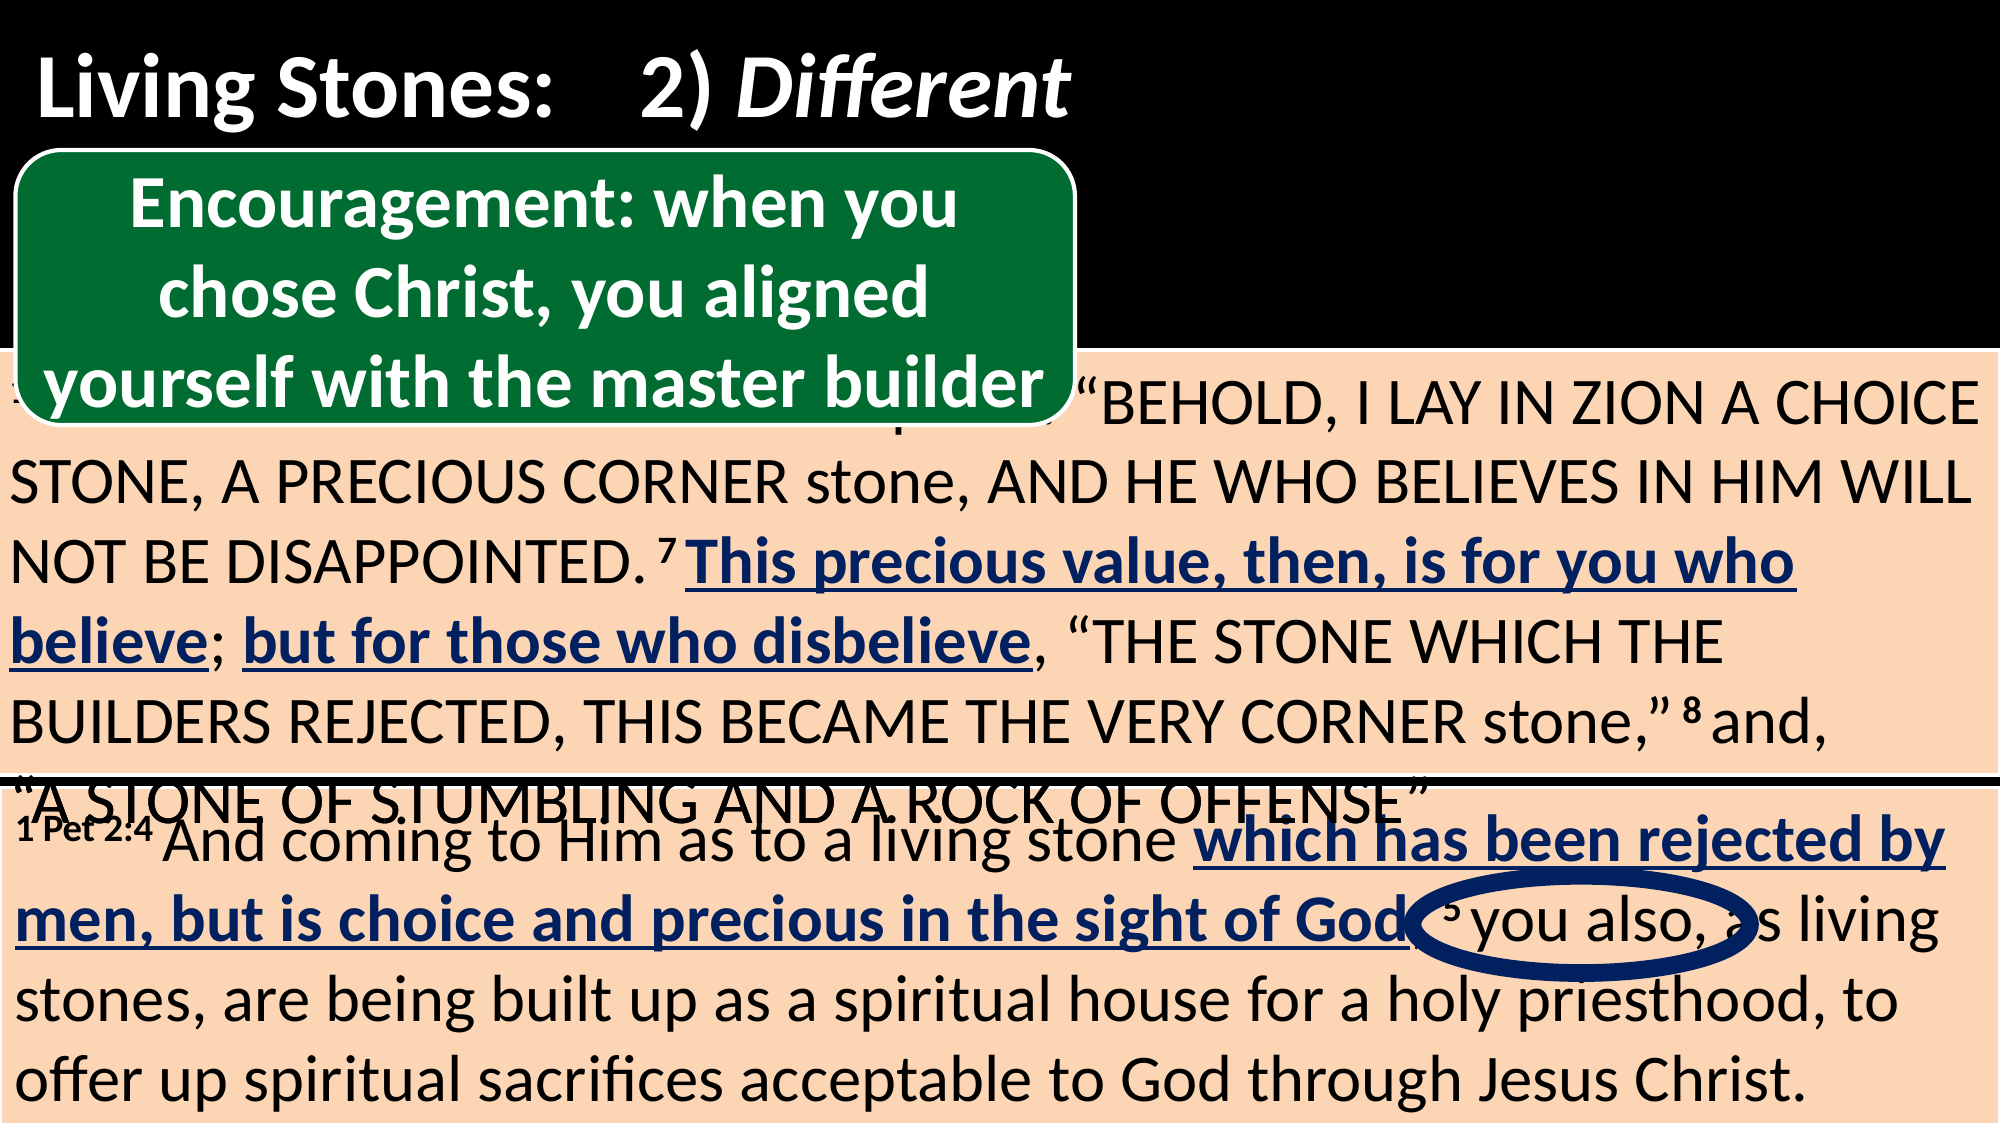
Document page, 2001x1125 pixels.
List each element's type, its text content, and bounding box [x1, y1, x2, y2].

text_box 1 Pet 2:6 For this is contained in Scripture: “Behold, I lay in Zion a choice stone, a precious corner stone, And he who believes in Him will not be disappointed. 7 This precious value, then, is for you who believe; but for those who disbelieve, “The stone which the builders rejected, This became the very corner stone,” 8 and, “A stone of stumbling and a rock of offense” [0, 348, 2000, 777]
text_box 1 Pet 2:4 And coming to Him as to a living stone which has been rejected by men, but is choice and precious in the sight of God, 5 you also, as living stones, are being built up as a spiritual house for a holy priesthood, to offer up spiritual sacrifices acceptable to God through Jesus Christ. [0, 785, 2000, 1125]
text_box Living Stones: [0, 22, 620, 140]
text_box [1410, 873, 1753, 976]
text_box 2) Different [617, 22, 1990, 140]
text_box Encouragement: when you chose Christ, you aligned yourself with the master builder [13, 147, 1078, 428]
